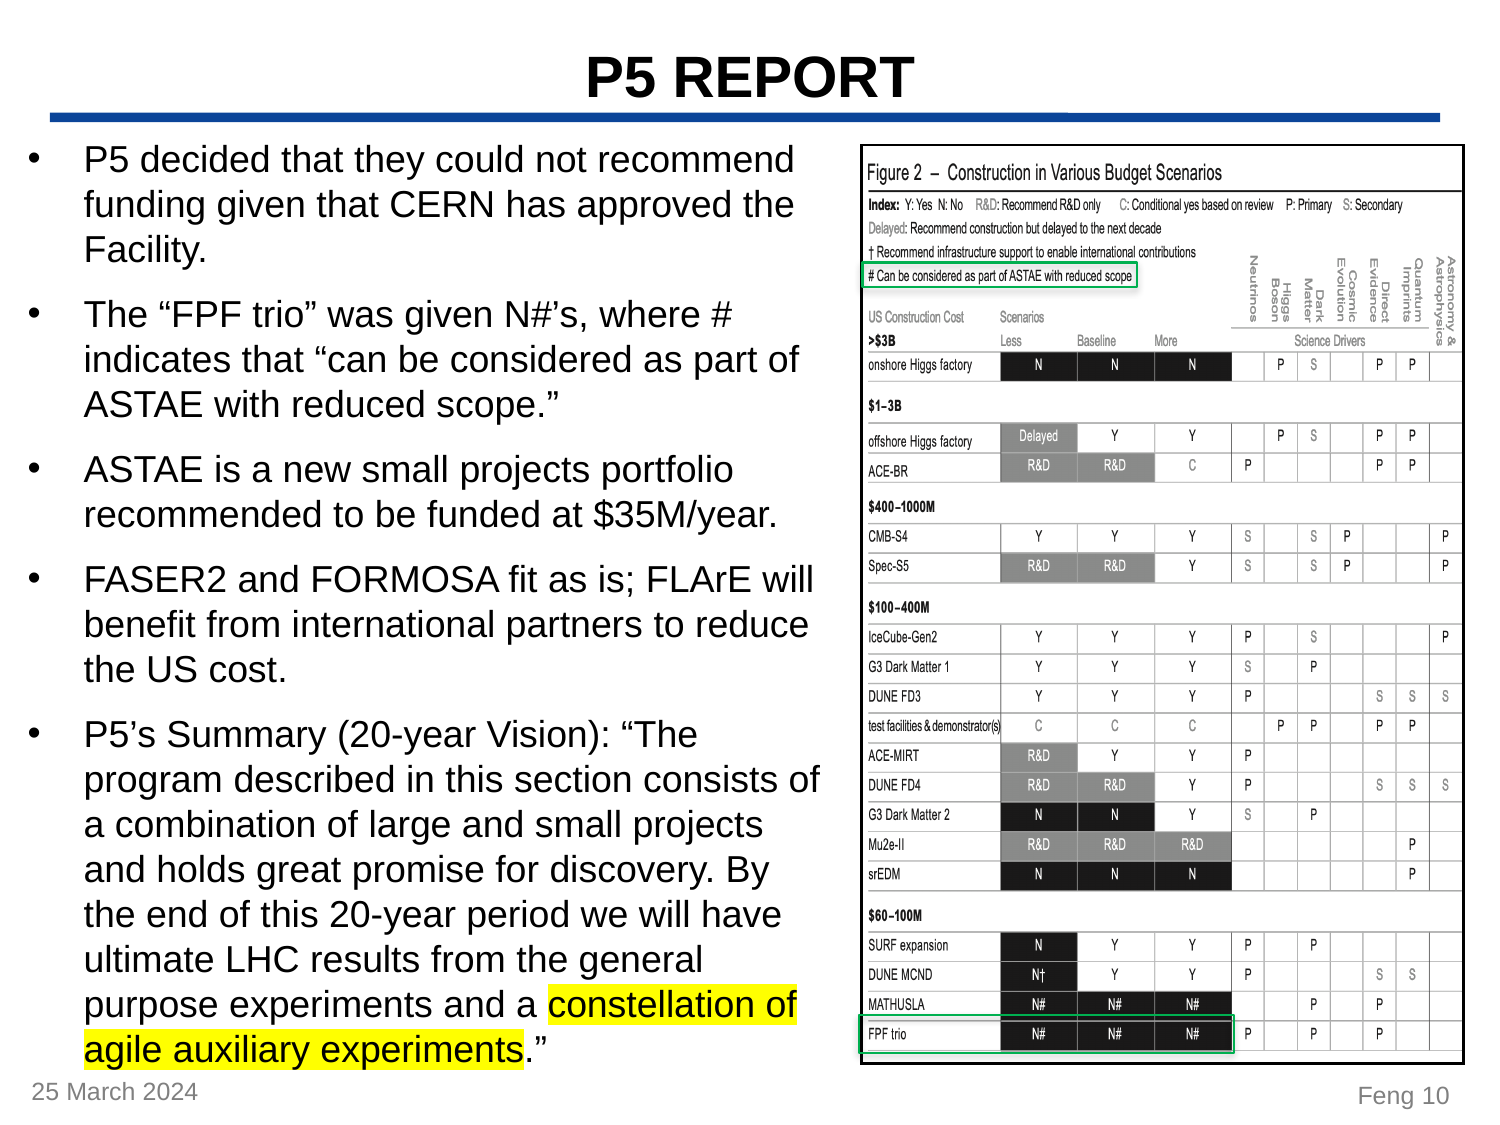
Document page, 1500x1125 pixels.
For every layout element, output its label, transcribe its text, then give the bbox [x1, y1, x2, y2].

text_box P5 decided that they could not recommend funding given that CERN has approved the Facility. The “FPF trio” was given N#’s, where # indicates that “can be considered as part of ASTAE with reduced scope.” ASTAE is a new small projects portfolio recommended to be funded at $35M/year. FASER2 and FORMOSA fit as is; FLArE will benefit from international partners to reduce the US cost. P5’s Summary (20-year Vision): “The program described in this section consists of a combination of large and small projects and holds great promise for discovery. By the end of this 20-year period we will have ultimate LHC results from the general purpose experiments and a constellation of agile auxiliary experiments.” [12, 127, 838, 1088]
title P5 REPORT [0, 37, 1500, 110]
picture [862, 145, 1463, 1063]
